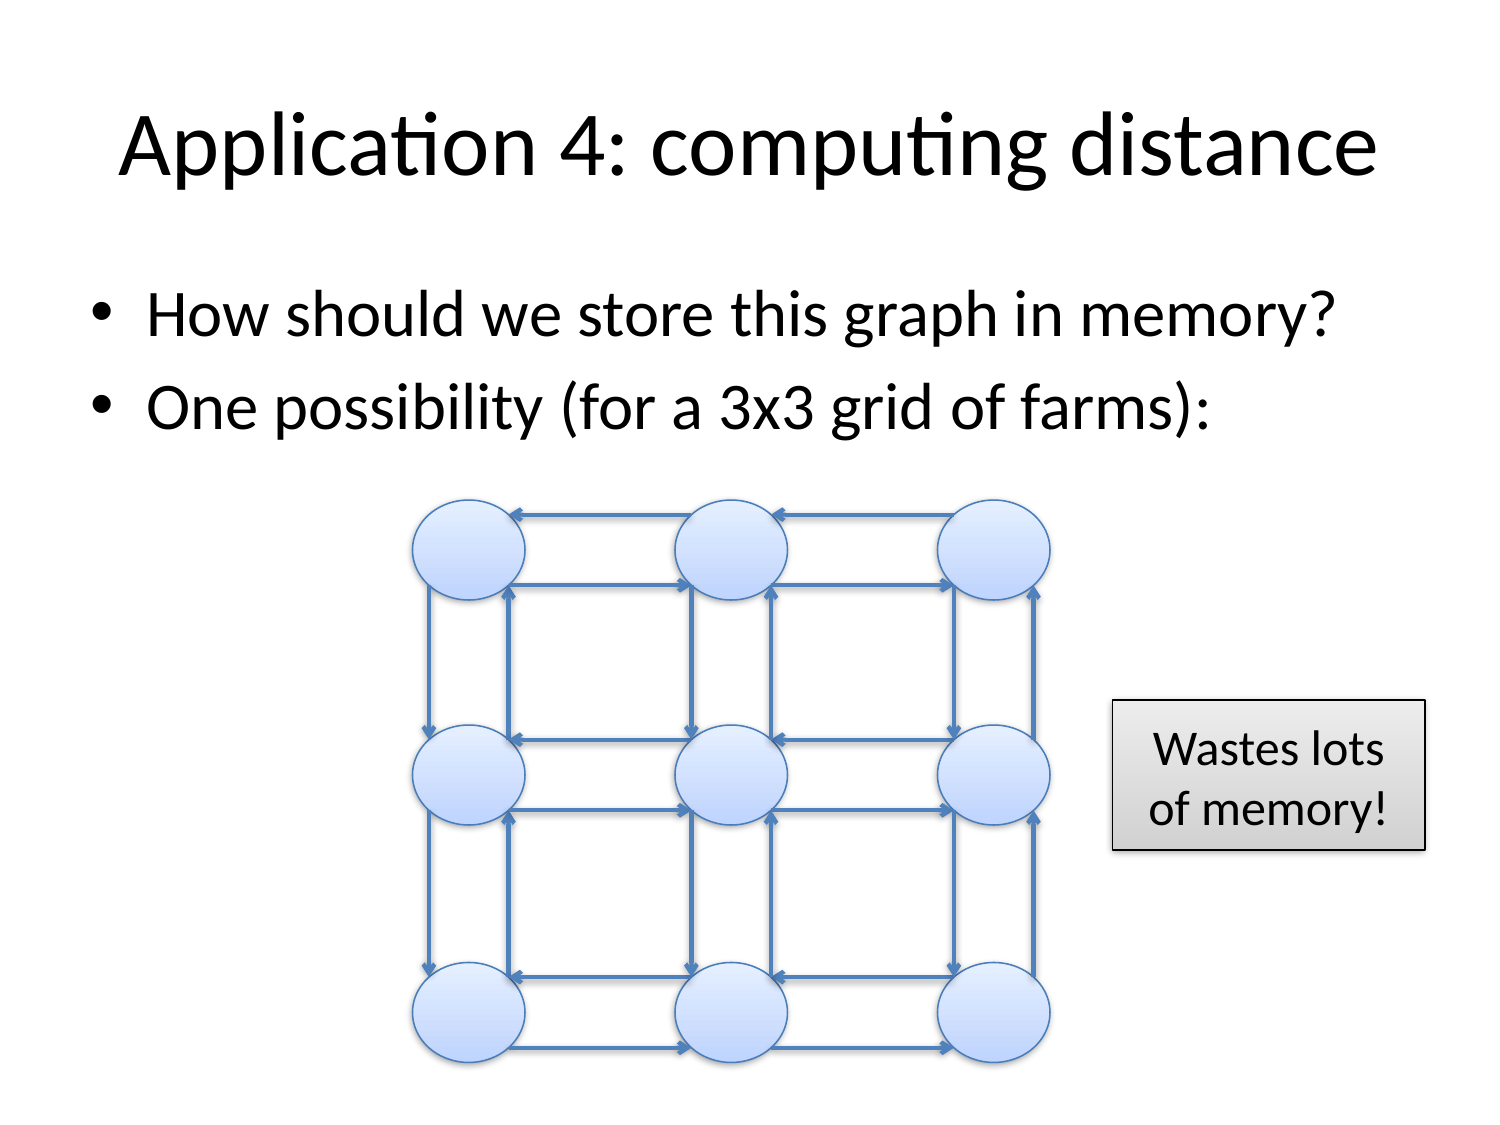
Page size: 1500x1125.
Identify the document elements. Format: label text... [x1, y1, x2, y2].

text_box [674, 724, 789, 826]
text_box [936, 499, 1051, 601]
list How should we store this graph in memory? One possibility (for a 3x3 grid of farms): [75, 262, 1425, 1005]
text_box [936, 724, 1051, 826]
text_box [936, 961, 1051, 1064]
text_box [411, 499, 526, 601]
text_box [411, 724, 526, 826]
text_box [674, 499, 789, 601]
text_box [674, 961, 789, 1064]
text_box [411, 961, 526, 1064]
text_box Wastes lots of memory! [1112, 699, 1426, 851]
title Application 4: computing distance [75, 45, 1425, 233]
